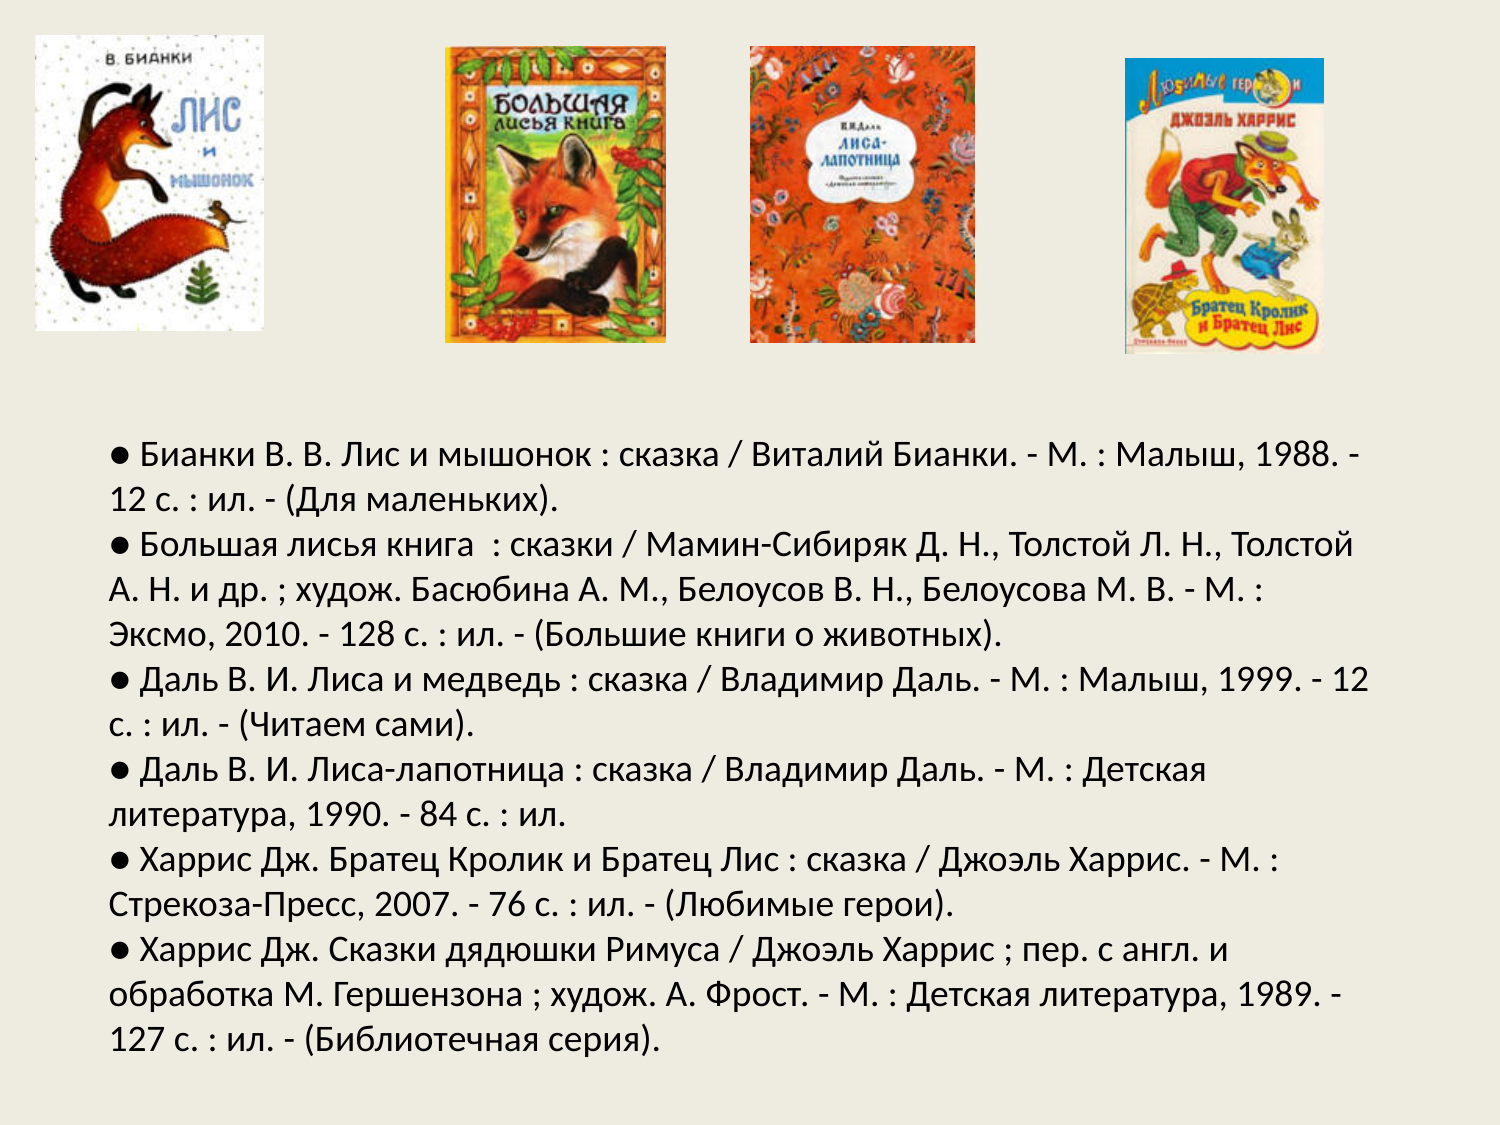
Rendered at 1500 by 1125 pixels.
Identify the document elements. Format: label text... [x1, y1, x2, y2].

text_box ● Бианки В. В. Лис и мышонок : сказка / Виталий Бианки. - М. : Малыш, 1988. - 12 с. : ил. - (Для маленьких). ● Большая лисья книга : сказки / Мамин-Сибиряк Д. Н., Толстой Л. Н., Толстой А. Н. и др. ; худож. Басюбина А. М., Белоусов В. Н., Белоусова М. В. - М. : Эксмо, 2010. - 128 с. : ил. - (Большие книги о животных). ● Даль В. И. Лиса и медведь : сказка / Владимир Даль. - М. : Малыш, 1999. - 12 с. : ил. - (Читаем сами). ● Даль В. И. Лиса-лапотница : сказка / Владимир Даль. - М. : Детская литература, 1990. - 84 с. : ил. ● Харрис Дж. Братец Кролик и Братец Лис : сказка / Джоэль Харрис. - М. : Стрекоза-Пресс, 2007. - 76 с. : ил. - (Любимые герои). ● Харрис Дж. Сказки дядюшки Римуса / Джоэль Харрис ; пер. с англ. и обработка М. Гершензона ; худож. А. Фрост. - М. : Детская литература, 1989. - 127 с. : ил. - (Библиотечная серия). [93, 421, 1395, 1067]
picture [34, 34, 264, 331]
picture [749, 46, 976, 343]
picture [1124, 68, 1324, 355]
picture [445, 46, 666, 343]
